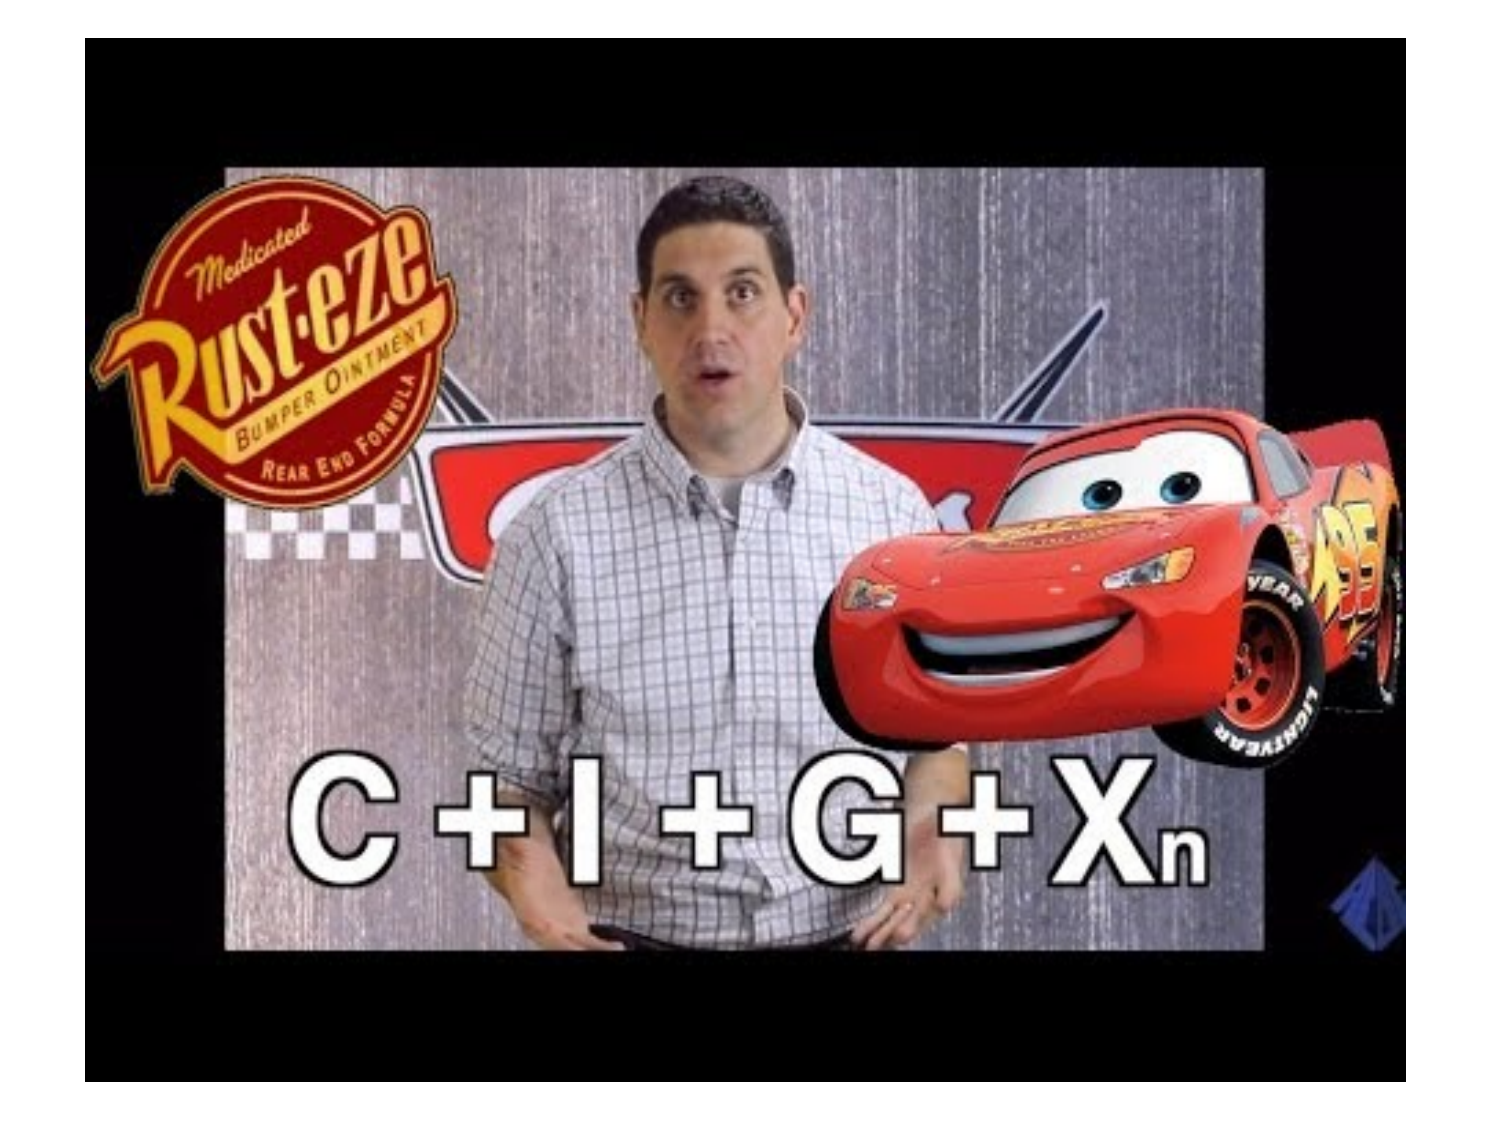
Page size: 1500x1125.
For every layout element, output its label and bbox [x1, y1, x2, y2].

list [84, 37, 1407, 1083]
